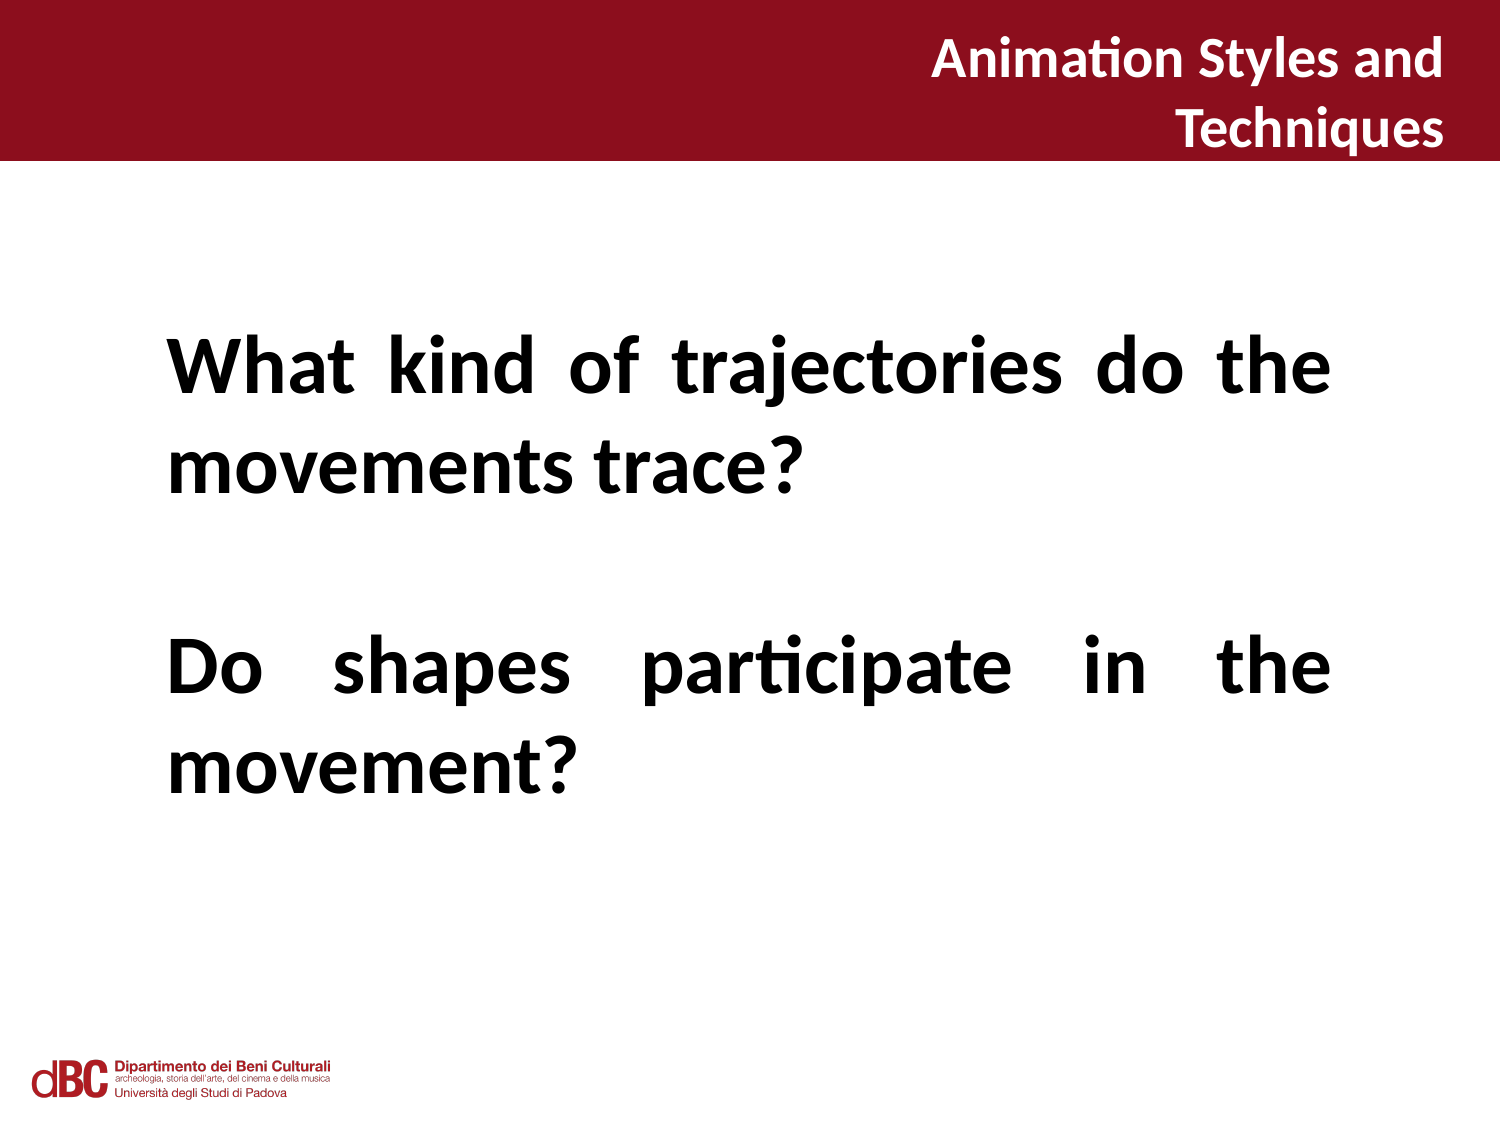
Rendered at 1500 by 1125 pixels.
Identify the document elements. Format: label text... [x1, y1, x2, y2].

picture [29, 1058, 337, 1104]
text_box Animation Styles and Techniques A Few Basic Questions (And Answers) About Styles of Animation [649, 19, 1445, 125]
text_box What kind of trajectories do the movements trace? Do shapes participate in the movement? [159, 302, 1341, 818]
text_box [0, 0, 1500, 161]
